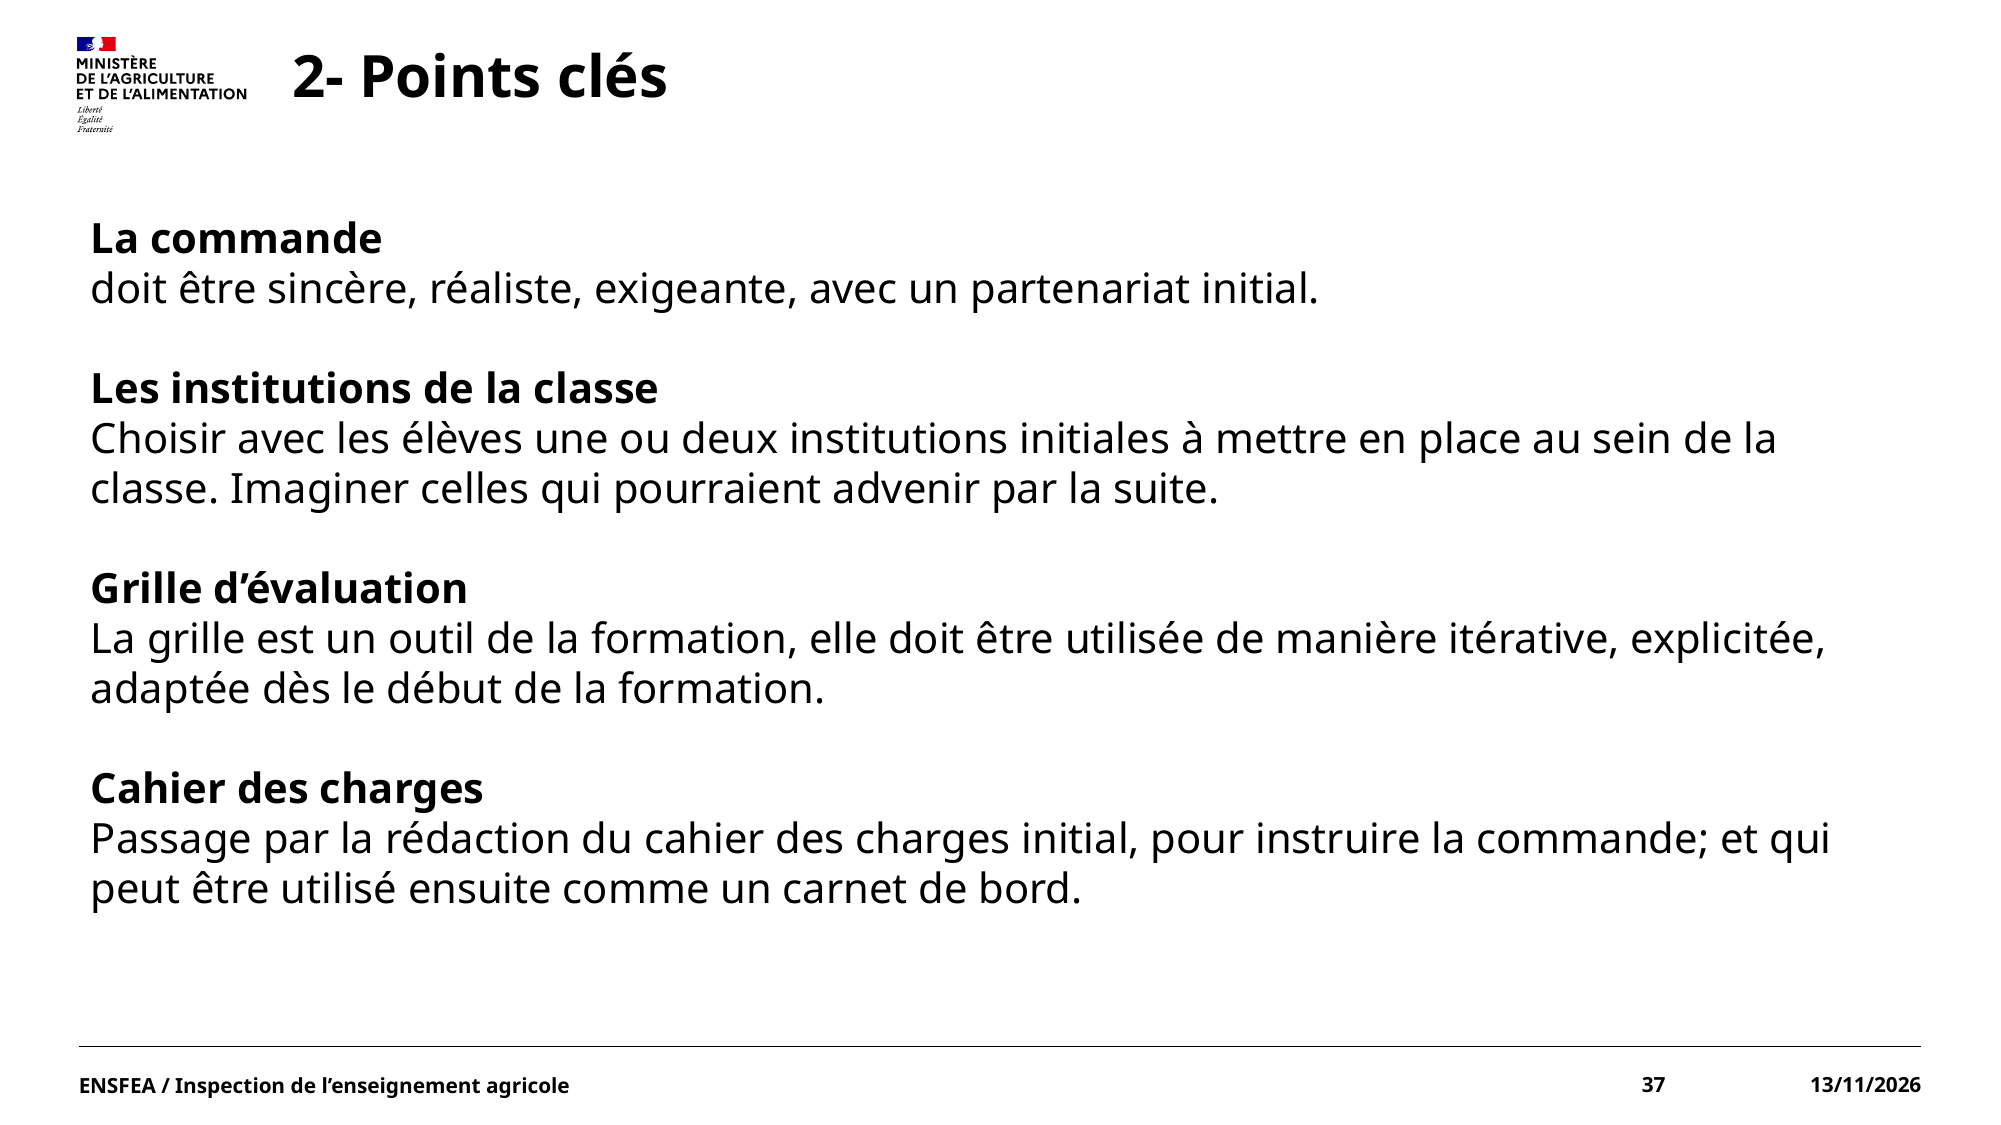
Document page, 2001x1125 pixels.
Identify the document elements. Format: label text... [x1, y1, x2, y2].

picture [63, 23, 260, 146]
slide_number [1666, 1046, 1922, 1125]
text_box La commande doit être sincère, réaliste, exigeante, avec un partenariat initial. Les institutions de la classe Choisir avec les élèves une ou deux institutions initiales à mettre en place au sein de la classe. Imaginer celles qui pourraient advenir par la suite. Grille d’évaluation La grille est un outil de la formation, elle doit être utilisée de manière itérative, explicitée, adaptée dès le début de la formation. Cahier des charges Passage par la rédaction du cahier des charges initial, pour instruire la commande; et qui peut être utilisé ensuite comme un carnet de bord. [76, 204, 1885, 920]
footer ENSFEA / Inspection de l’enseignement agricole [78, 1046, 1370, 1125]
title 2- Points clés [292, 47, 1886, 205]
slide_number 37 [1370, 1046, 1666, 1125]
